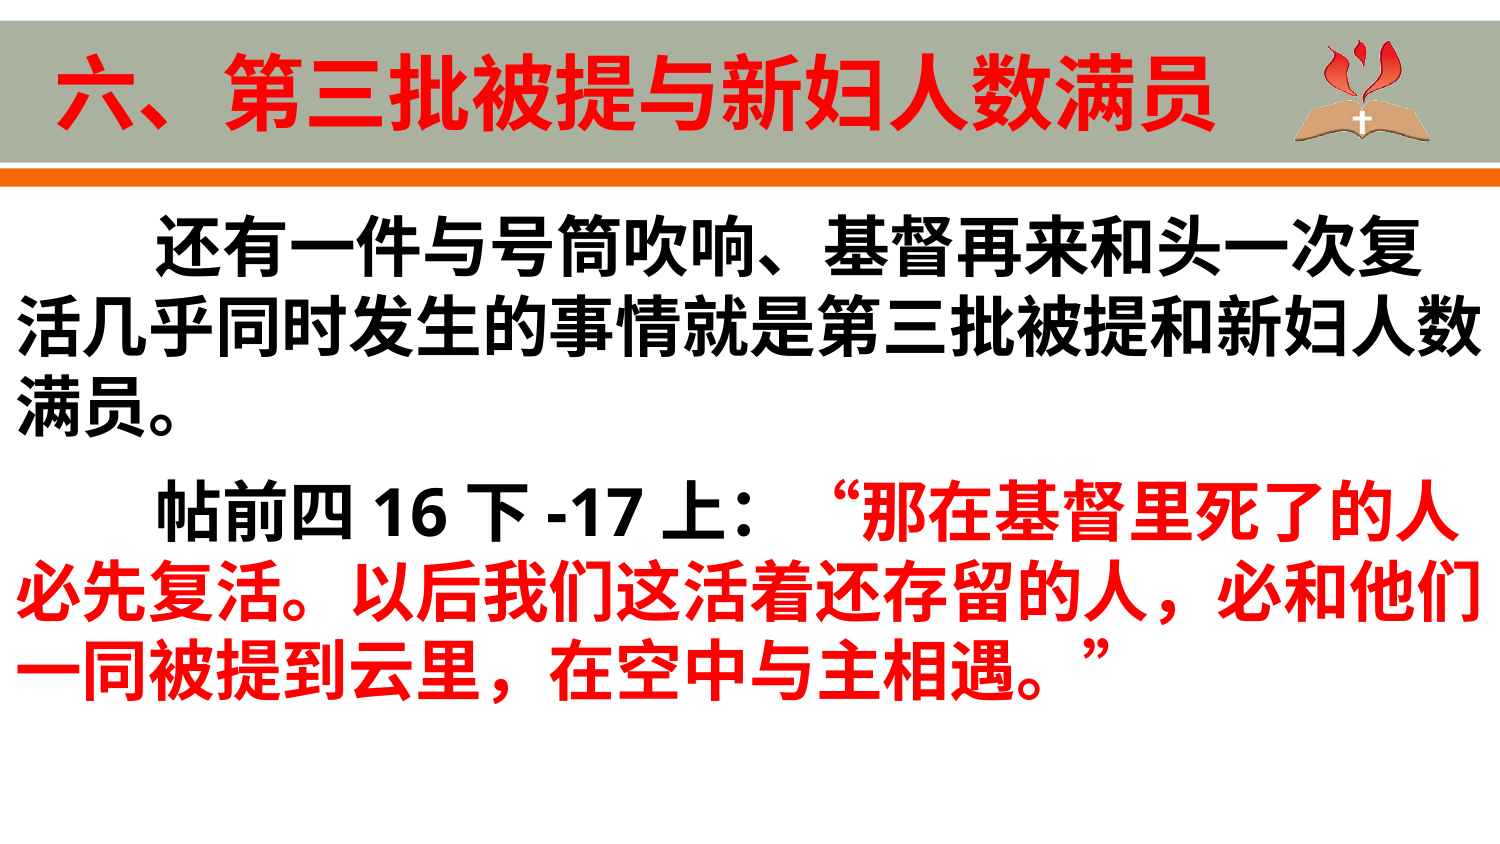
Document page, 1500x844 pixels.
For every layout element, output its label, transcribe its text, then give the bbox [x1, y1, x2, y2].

picture [1289, 35, 1434, 144]
title 六、第三批被提与新妇人数满员 [0, 22, 1275, 160]
list 还有一件与号筒吹响、基督再来和头一次复活几乎同时发生的事情就是第三批被提和新妇人数满员。 帖前四16下-17上：“那在基督里死了的人必先复活。以后我们这活着还存留的人，必和他们一同被提到云里，在空中与主相遇。” [0, 196, 1500, 844]
